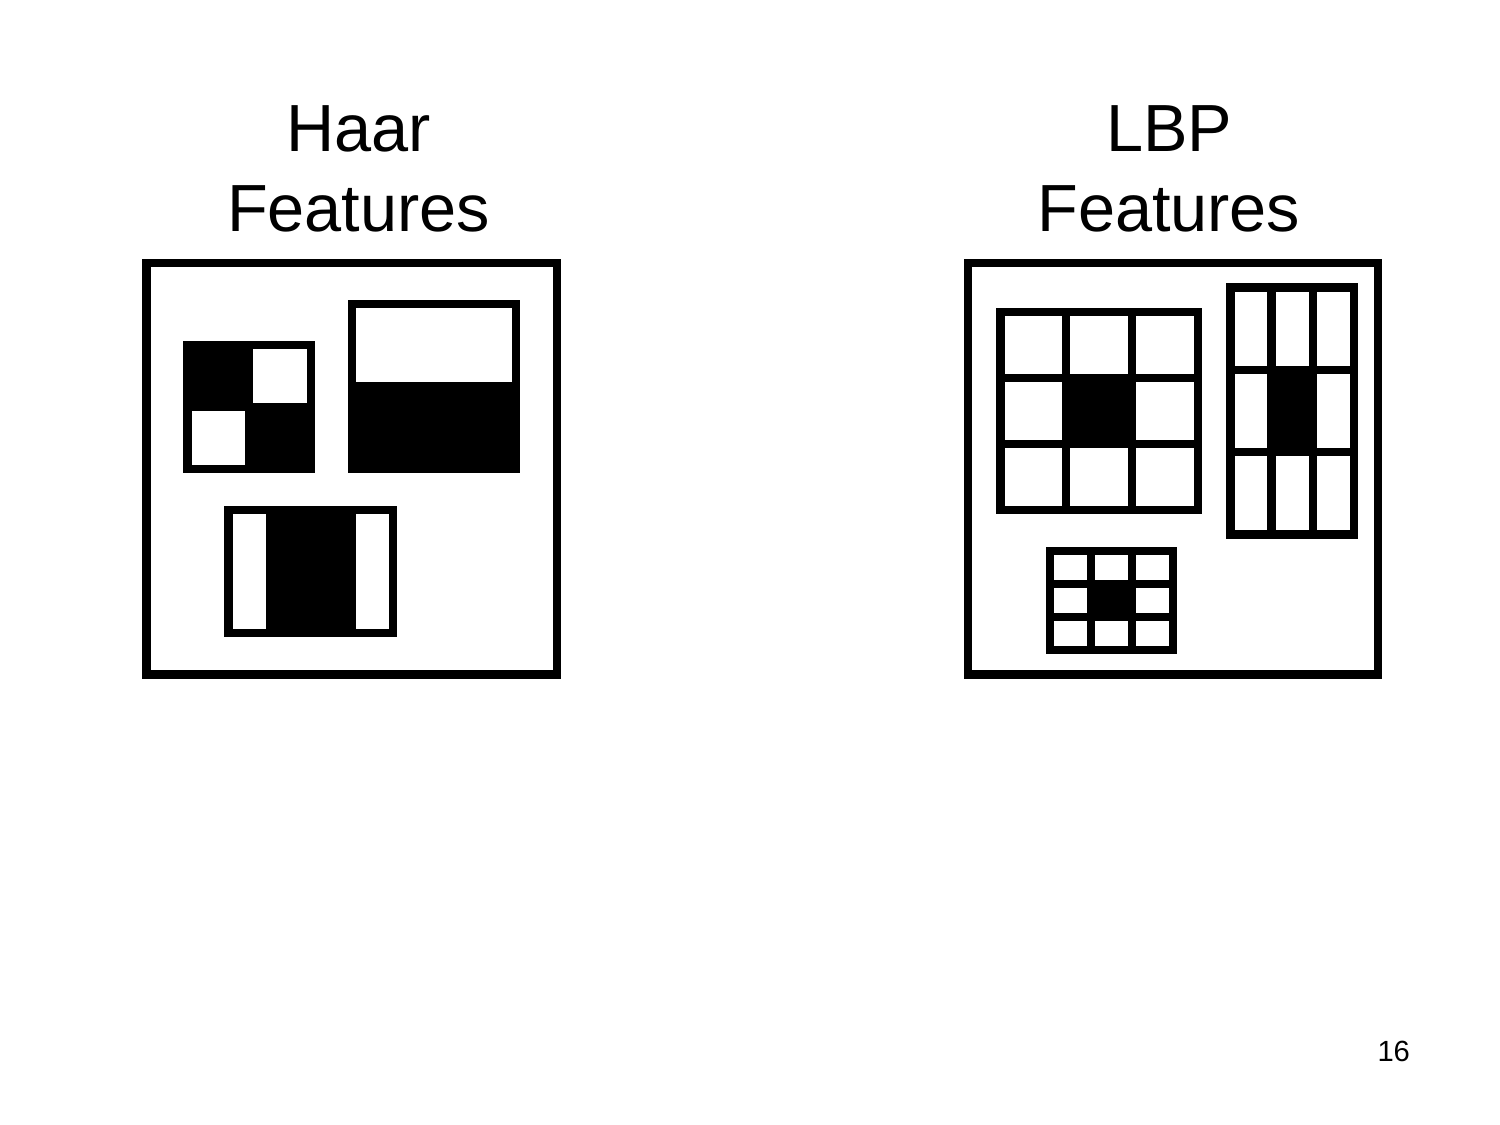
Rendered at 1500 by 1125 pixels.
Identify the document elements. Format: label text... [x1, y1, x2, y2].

slide_number 16 [1074, 1024, 1425, 1103]
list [73, 75, 1425, 818]
